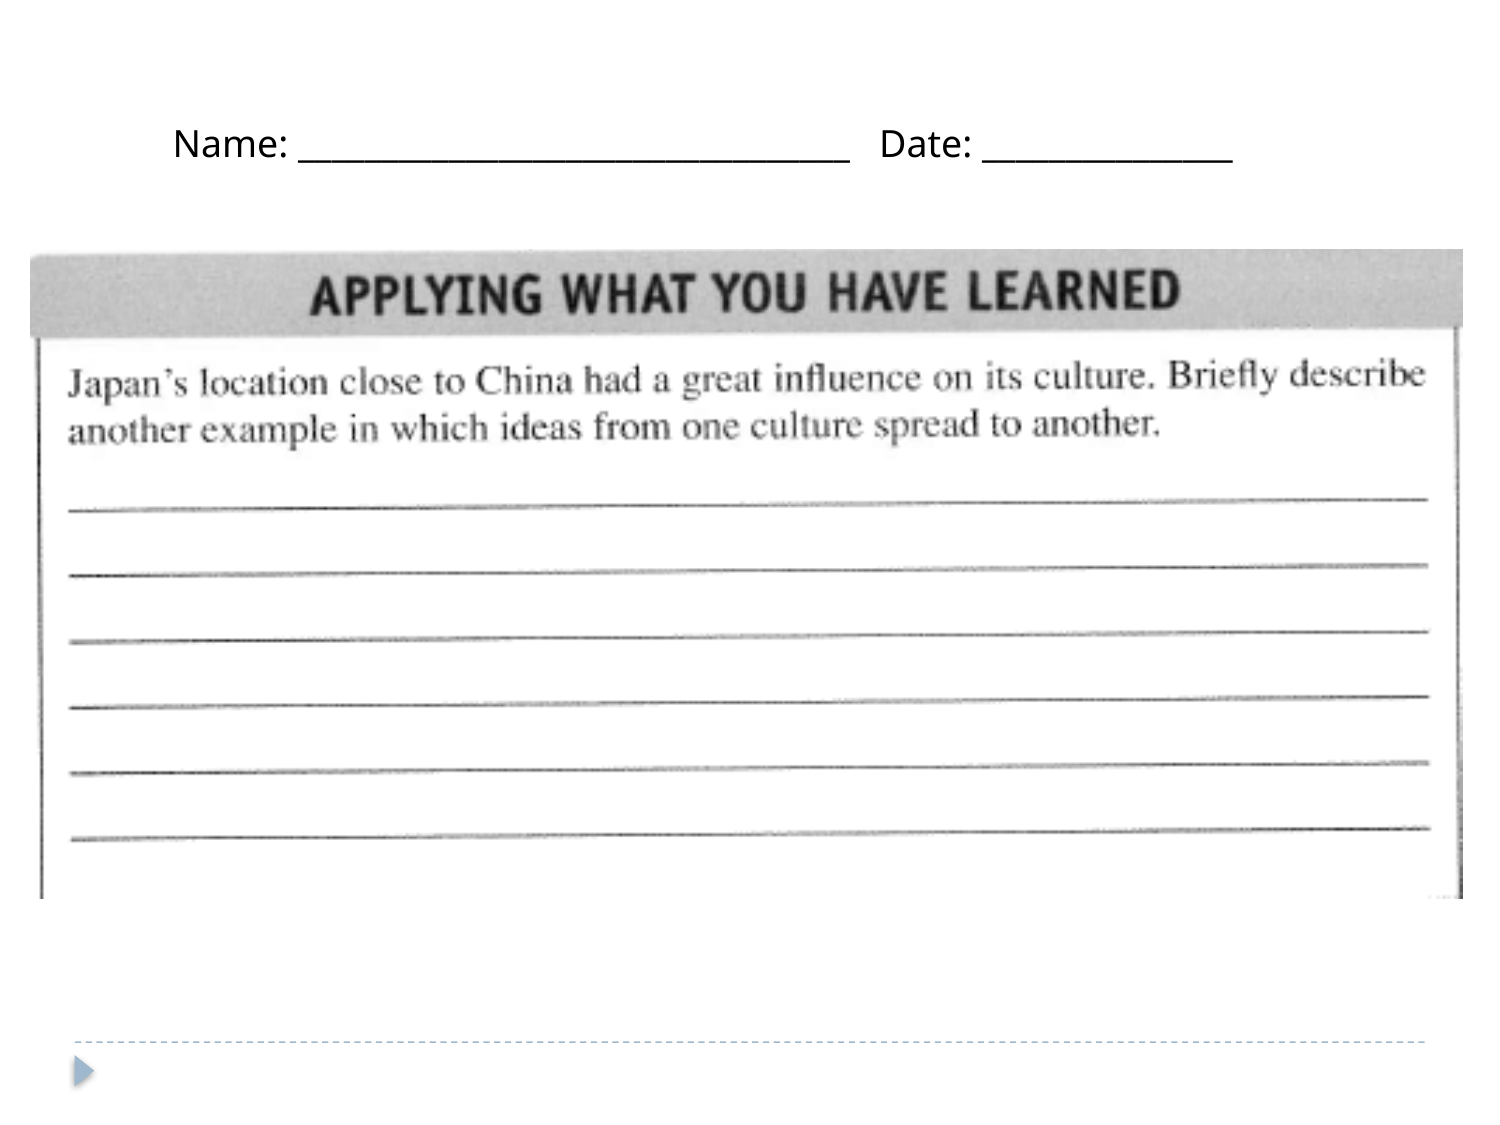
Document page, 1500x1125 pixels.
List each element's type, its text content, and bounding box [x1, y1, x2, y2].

text_box Name: _________________________________ Date: _______________ [157, 112, 1250, 173]
picture [30, 249, 1463, 899]
